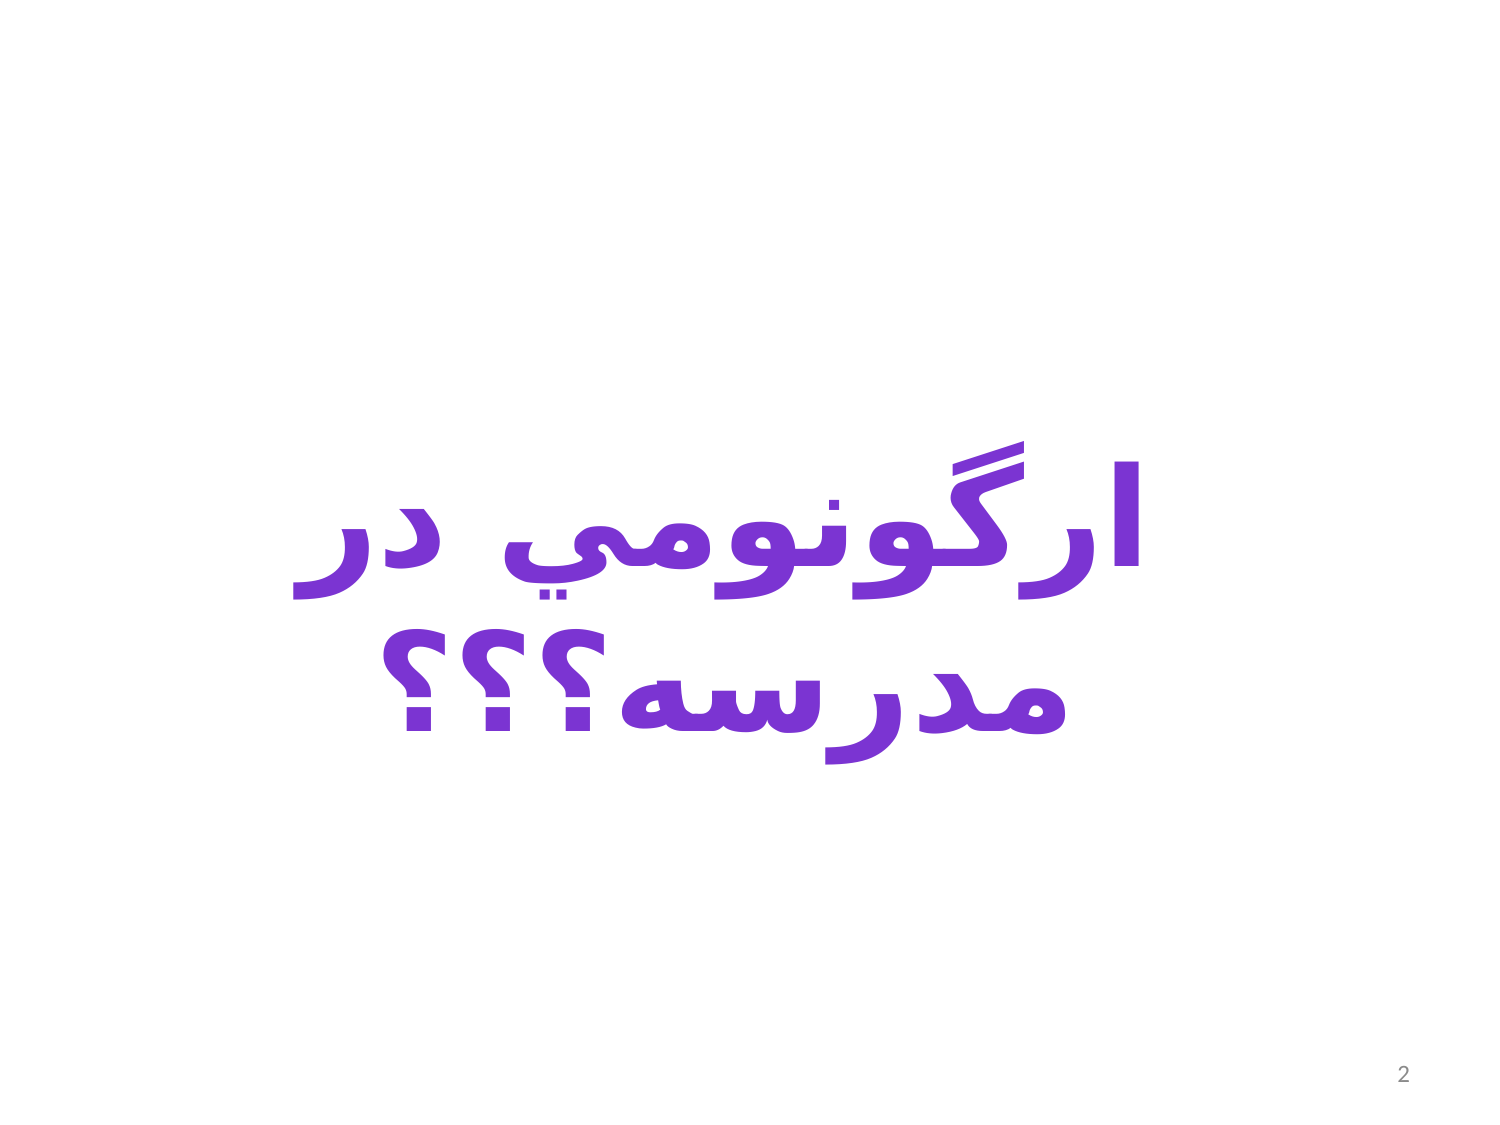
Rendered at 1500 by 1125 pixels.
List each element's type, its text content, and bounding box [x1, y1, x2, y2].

text_box ارگونومي در مدرسه؟؟؟ [81, 421, 1369, 767]
slide_number 2 [1074, 1042, 1425, 1103]
